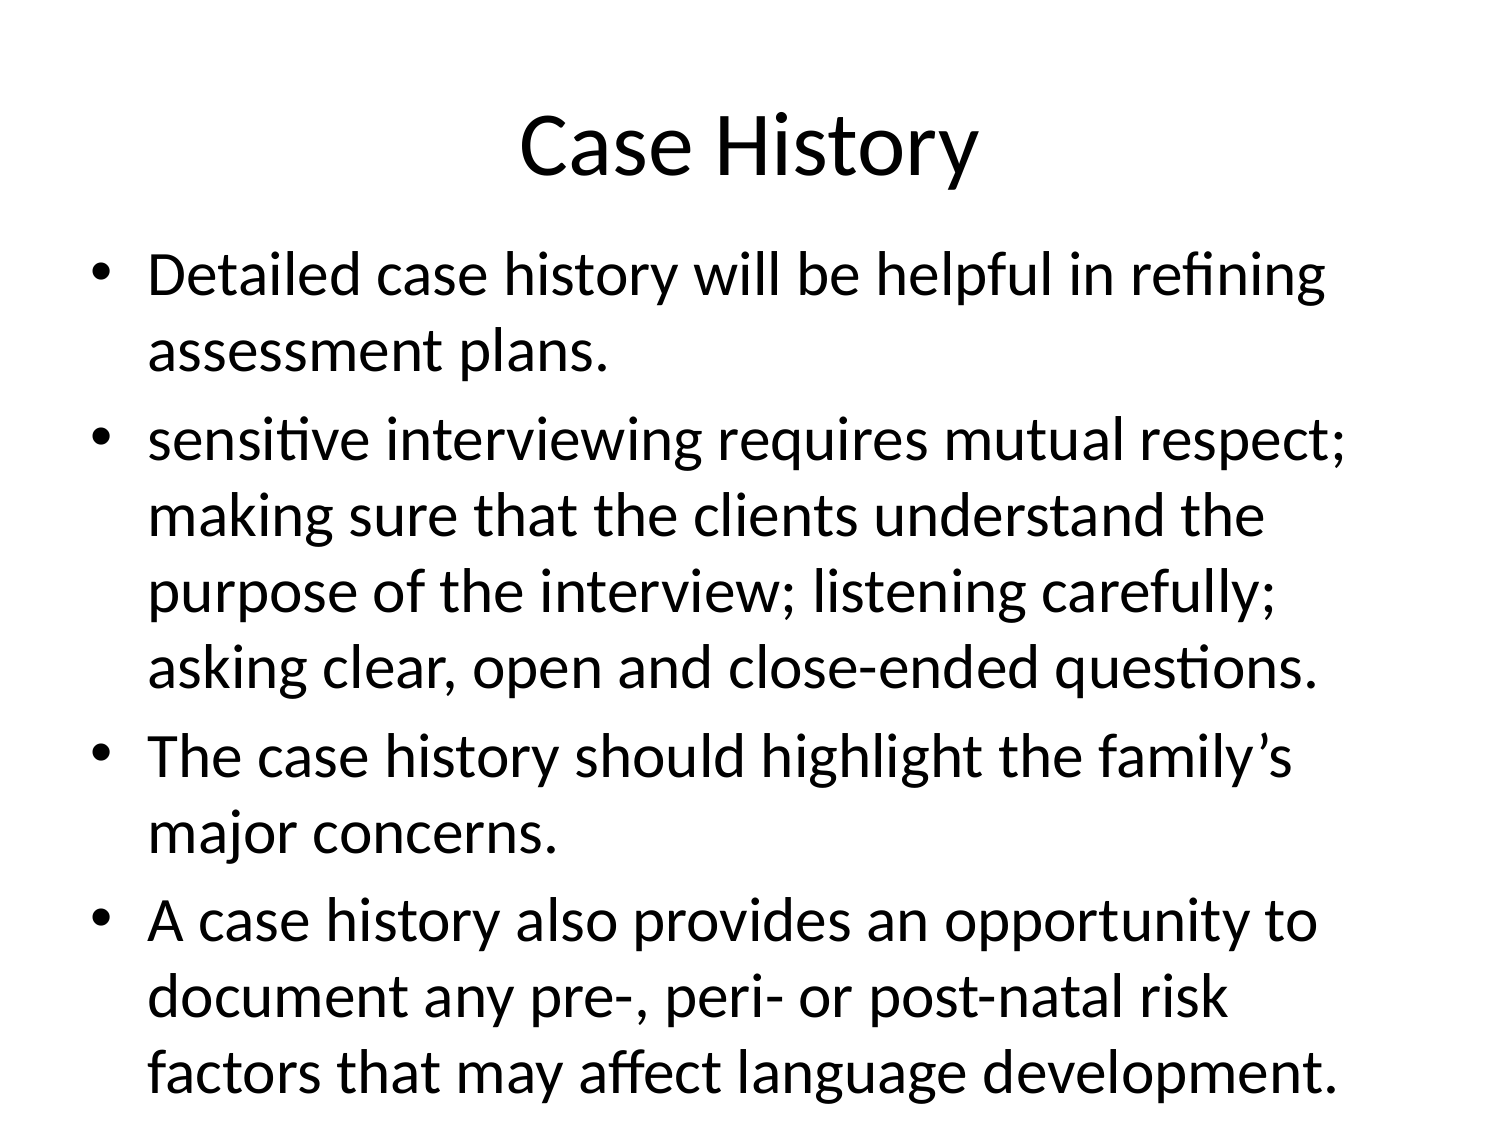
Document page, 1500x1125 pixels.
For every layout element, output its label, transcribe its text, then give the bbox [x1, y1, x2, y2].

list Detailed case history will be helpful in refining assessment plans. sensitive interviewing requires mutual respect; making sure that the clients understand the purpose of the interview; listening carefully; asking clear, open and close-ended questions. The case history should highlight the family’s major concerns. A case history also provides an opportunity to document any pre-, peri- or post-natal risk factors that may affect language development. [75, 224, 1425, 1125]
title Case History [75, 45, 1425, 224]
